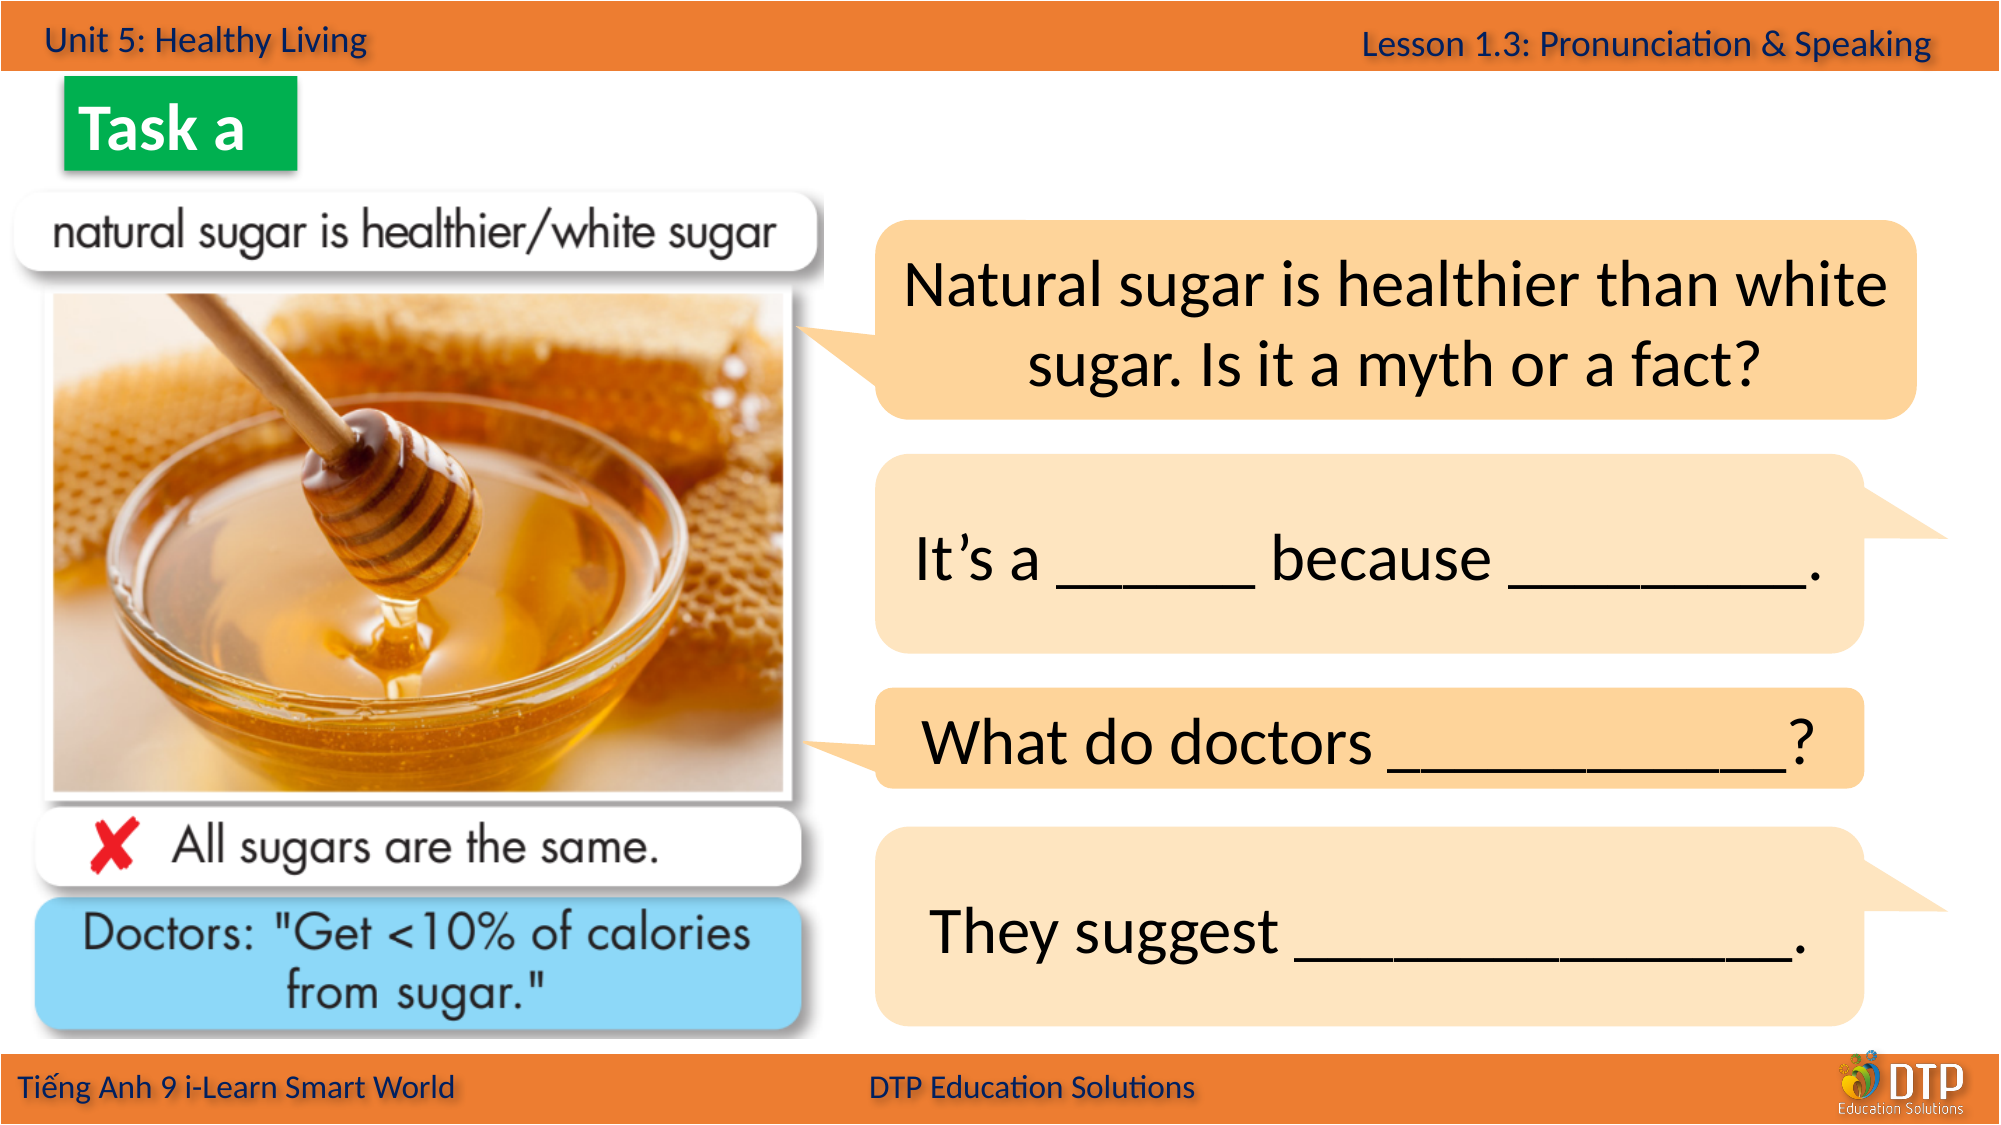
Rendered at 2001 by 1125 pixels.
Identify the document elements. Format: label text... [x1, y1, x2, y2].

text_box It’s a ______ because _________. [875, 453, 1949, 654]
picture [1839, 1050, 1963, 1114]
text_box Natural sugar is healthier than white sugar. Is it a myth or a fact? [824, 219, 1917, 420]
picture [0, 183, 824, 1039]
text_box What do doctors ____________? [824, 687, 1865, 789]
text_box Task a [64, 76, 298, 171]
text_box They suggest _______________. [875, 826, 1949, 1027]
